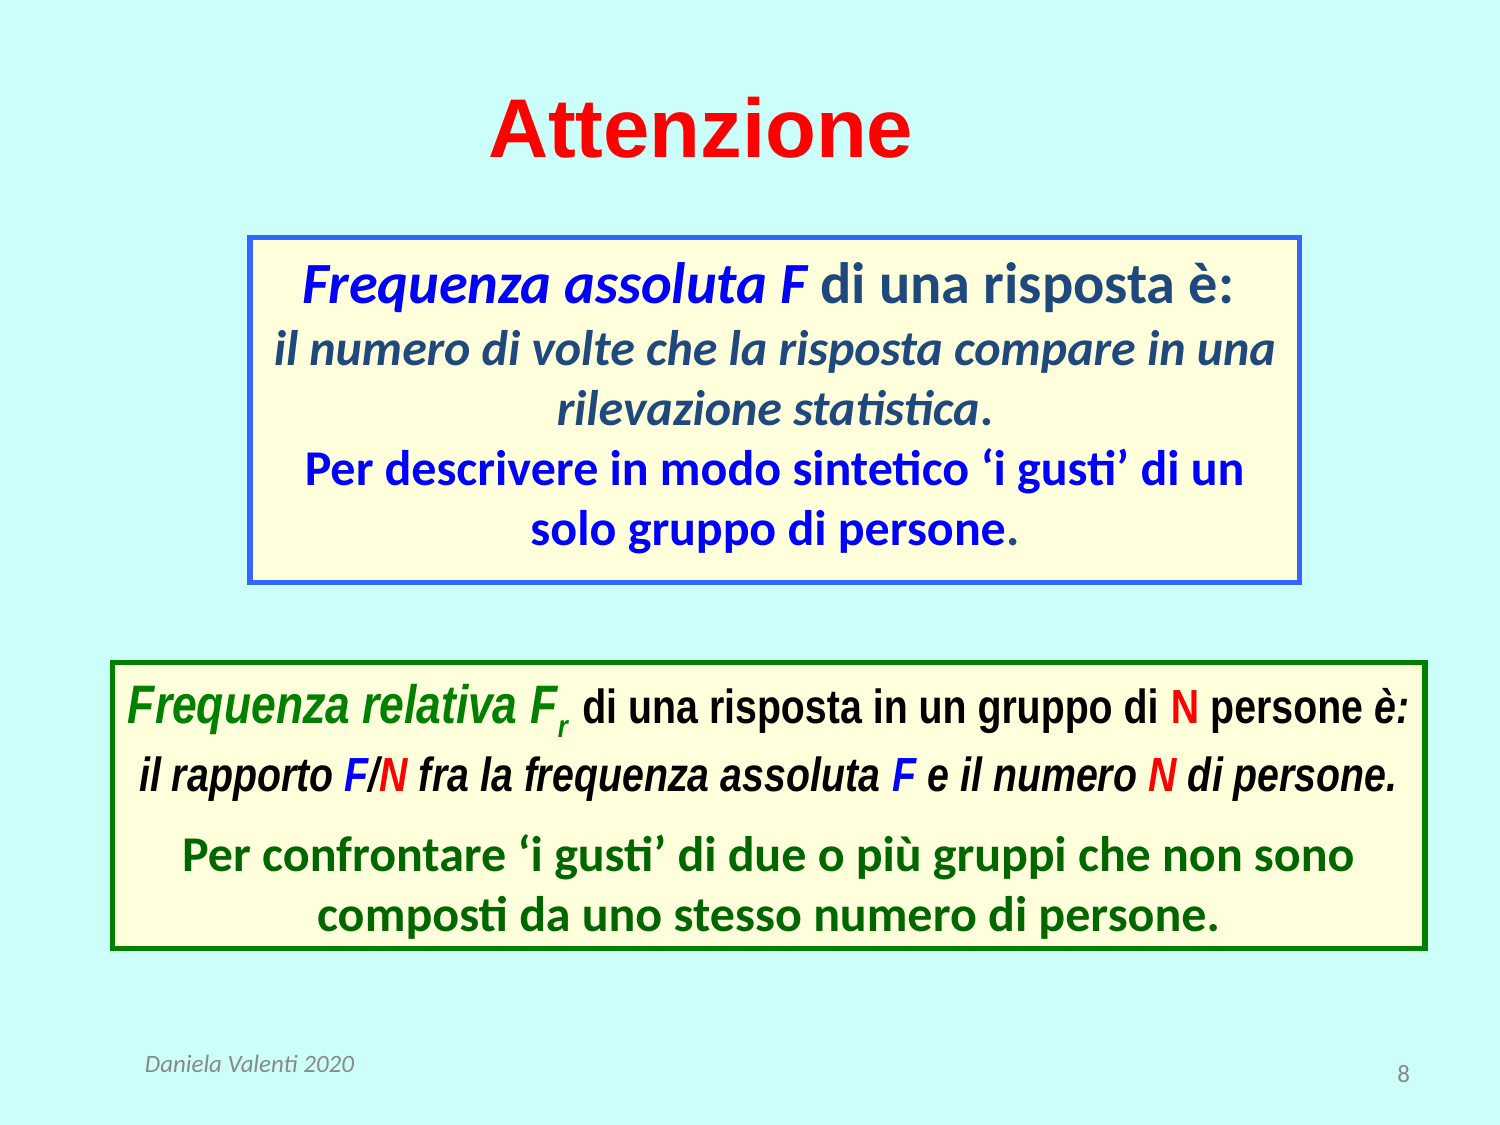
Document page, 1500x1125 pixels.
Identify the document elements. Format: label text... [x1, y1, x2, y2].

slide_number 8 [1074, 1042, 1425, 1103]
text_box Frequenza assoluta F di una risposta è: il numero di volte che la risposta compare in una rilevazione statistica. Per descrivere in modo sintetico ‘i gusti’ di un solo gruppo di persone. [249, 237, 1300, 583]
text_box Frequenza relativa Fr di una risposta in un gruppo di N persone è: il rapporto F/N fra la frequenza assoluta F e il numero N di persone. Per confrontare ‘i gusti’ di due o più gruppi che non sono composti da uno stesso numero di persone. [112, 662, 1425, 949]
footer Daniela Valenti 2020 [0, 1037, 500, 1088]
title Attenzione [37, 49, 1365, 200]
